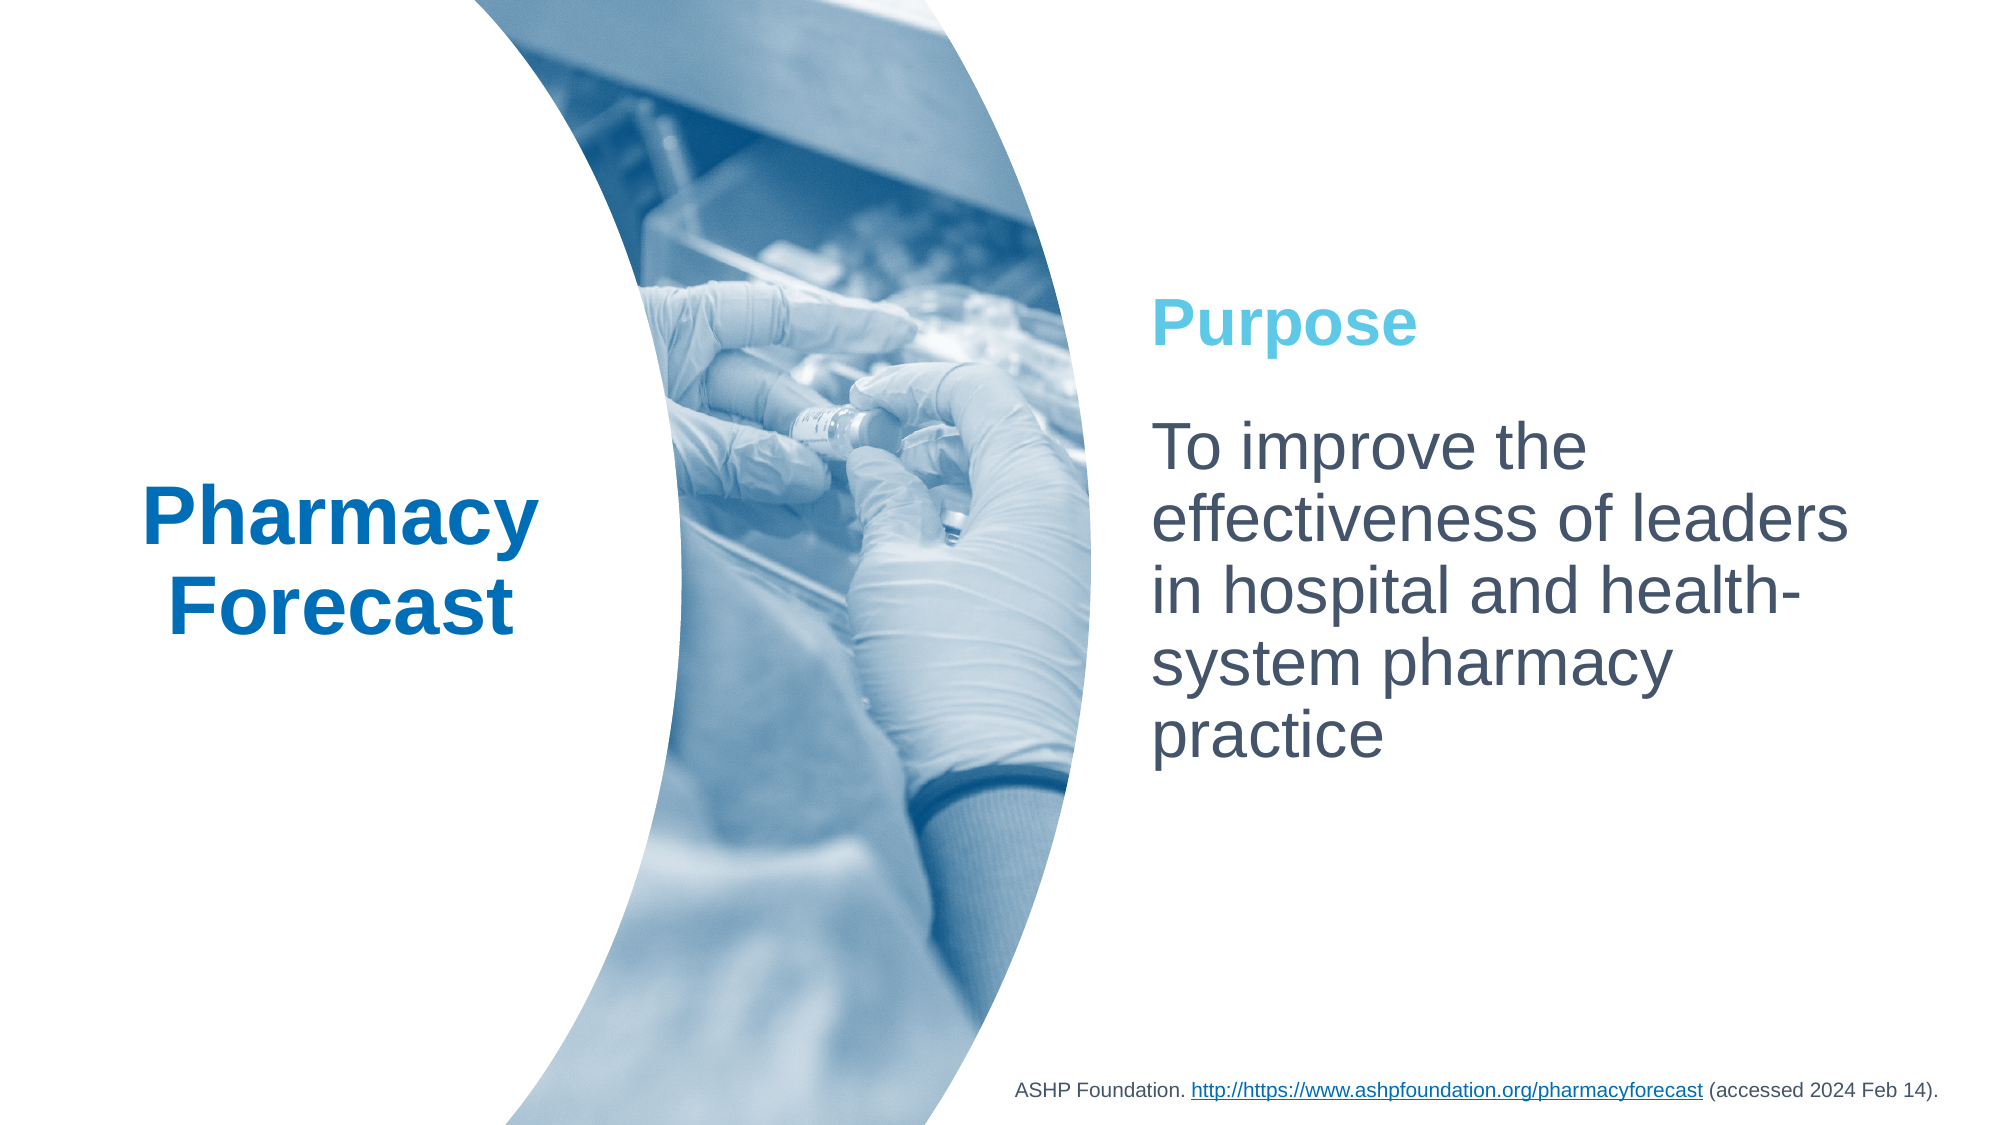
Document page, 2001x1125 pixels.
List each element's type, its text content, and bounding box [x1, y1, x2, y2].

title Pharmacy Forecast [77, 398, 604, 726]
list To improve the effectiveness of leaders in hospital and health-system pharmacy practice [1136, 404, 1916, 993]
list Purpose [1136, 174, 1916, 368]
text_box ASHP Foundation. http://https://www.ashpfoundation.org/pharmacyforecast (accessed 2024 Feb 14). [999, 1069, 2000, 1109]
